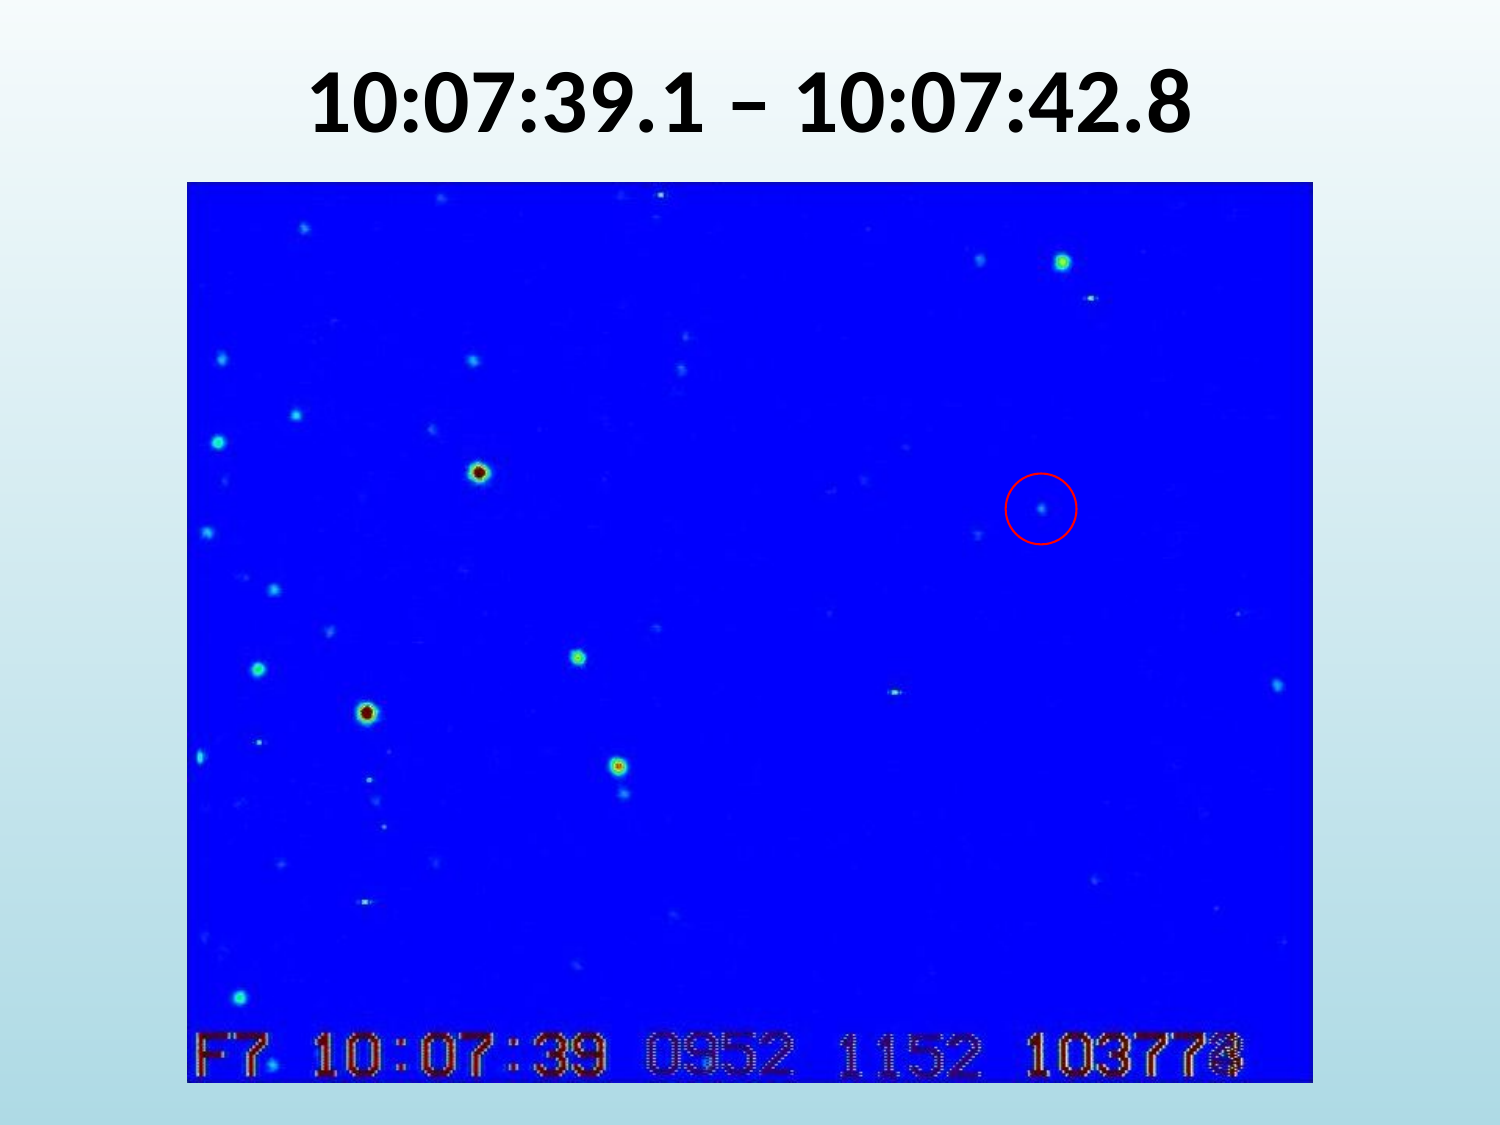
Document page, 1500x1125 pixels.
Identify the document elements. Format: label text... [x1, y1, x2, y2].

title 10:07:39.1 – 10:07:42.8 [75, 8, 1425, 183]
picture [187, 181, 1313, 1083]
